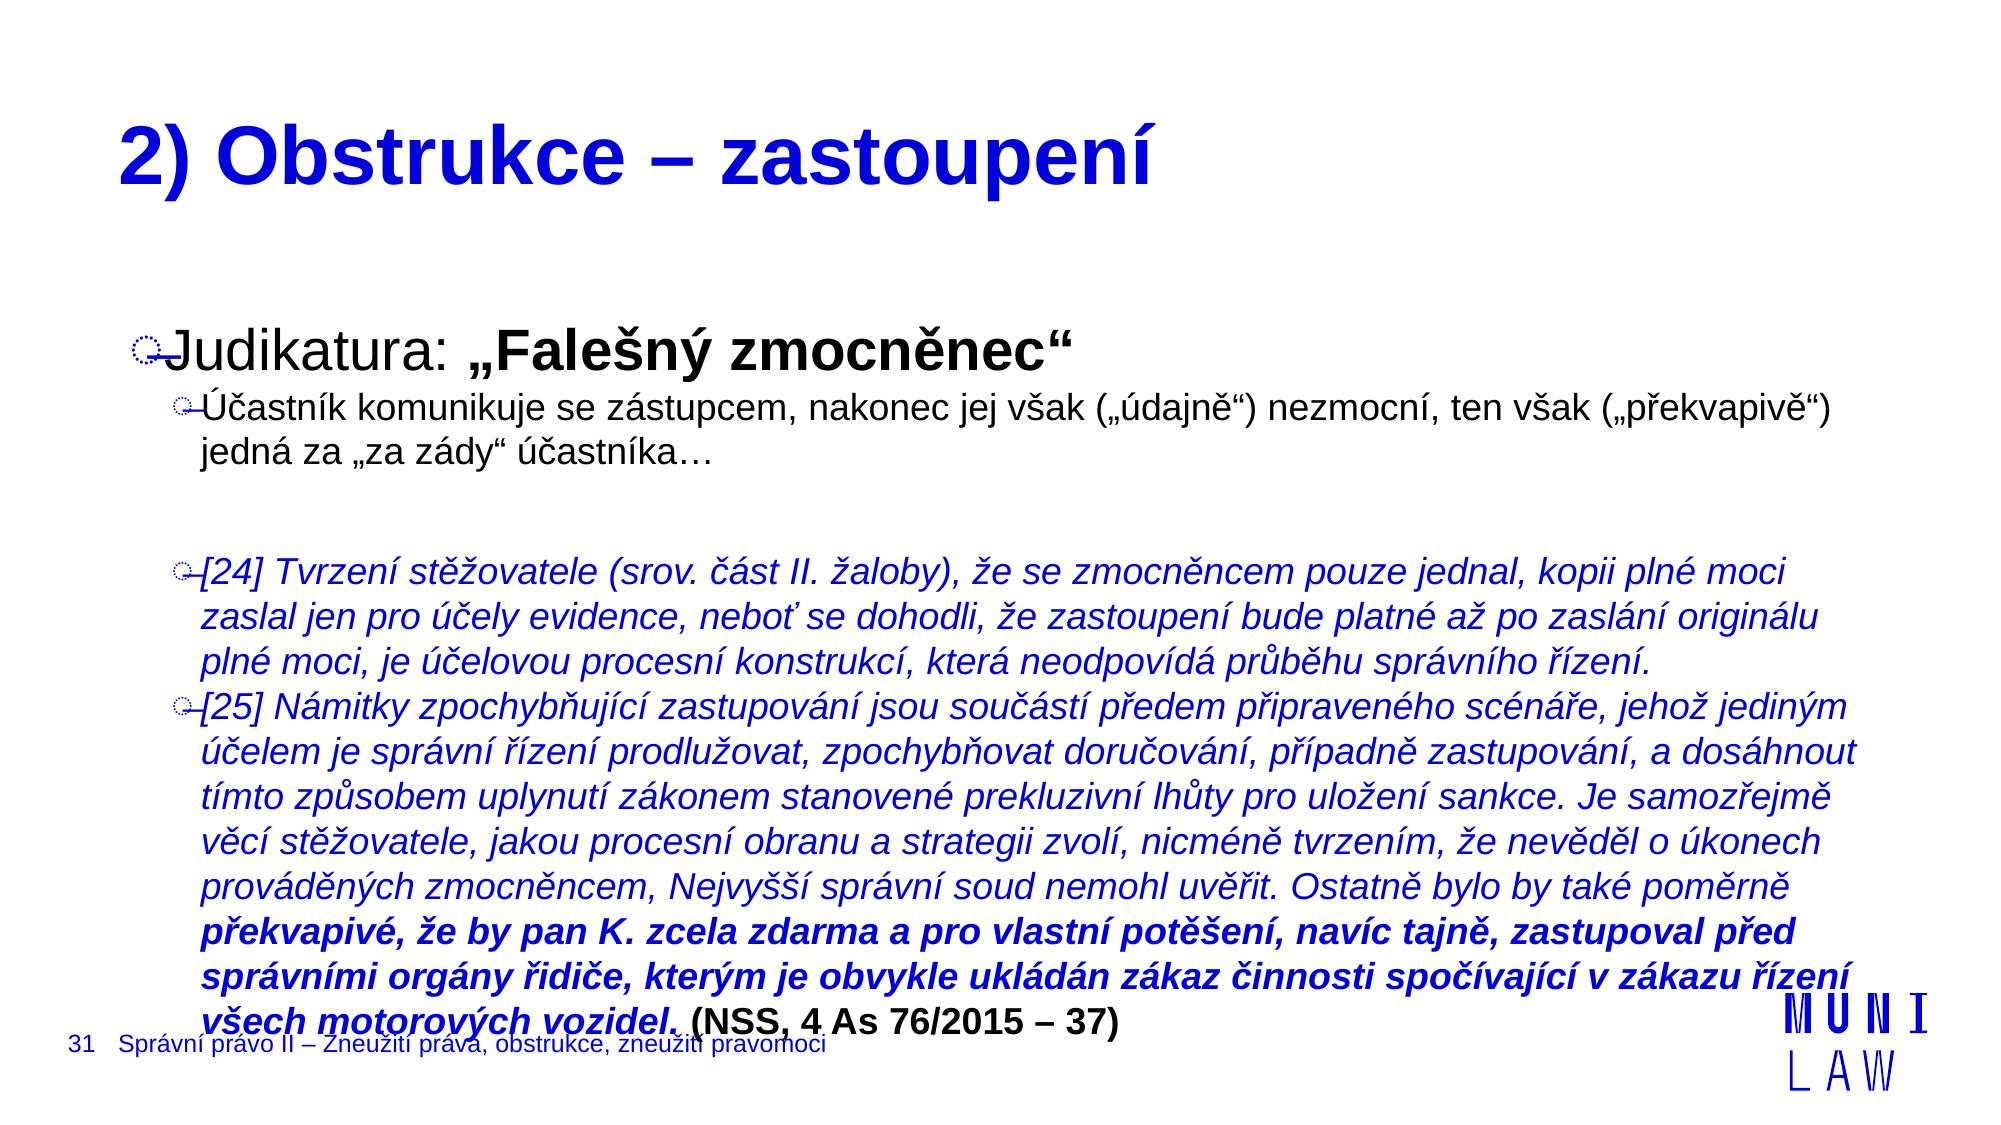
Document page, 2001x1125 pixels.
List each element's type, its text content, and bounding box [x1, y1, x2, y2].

slide_number 31 [67, 1021, 110, 1063]
title 2) Obstrukce – zastoupení [118, 118, 1883, 193]
list Judikatura: „Falešný zmocněnec“ Účastník komunikuje se zástupcem, nakonec jej však („údajně“) nezmocní, ten však („překvapivě“) jedná za „za zády“ účastníka… [24] Tvrzení stěžovatele (srov. část II. žaloby), že se zmocněncem pouze jednal, kopii plné moci zaslal jen pro účely evidence, neboť se dohodli, že zastoupení bude platné až po zaslání originálu plné moci, je účelovou procesní konstrukcí, která neodpovídá průběhu správního řízení. [25] Námitky zpochybňující zastupování jsou součástí předem připraveného scénáře, jehož jediným účelem je správní řízení prodlužovat, zpochybňovat doručování, případně zastupování, a dosáhnout tímto způsobem uplynutí zákonem stanovené prekluzivní lhůty pro uložení sankce. Je samozřejmě věcí stěžovatele, jakou procesní obranu a strategii zvolí, nicméně tvrzením, že nevěděl o úkonech prováděných zmocněncem, Nejvyšší správní soud nemohl uvěřit. Ostatně bylo by také poměrně překvapivé, že by pan K. zcela zdarma a pro vlastní potěšení, navíc tajně, zastupoval před správními orgány řidiče, kterým je obvykle ukládán zákaz činnosti spočívající v zákazu řízení všech motorových vozidel. (NSS, 4 As 76/2015 – 37) [118, 277, 1883, 957]
footer Správní právo II – Zneužití práva, obstrukce, zneužití pravomoci [118, 1021, 1418, 1063]
